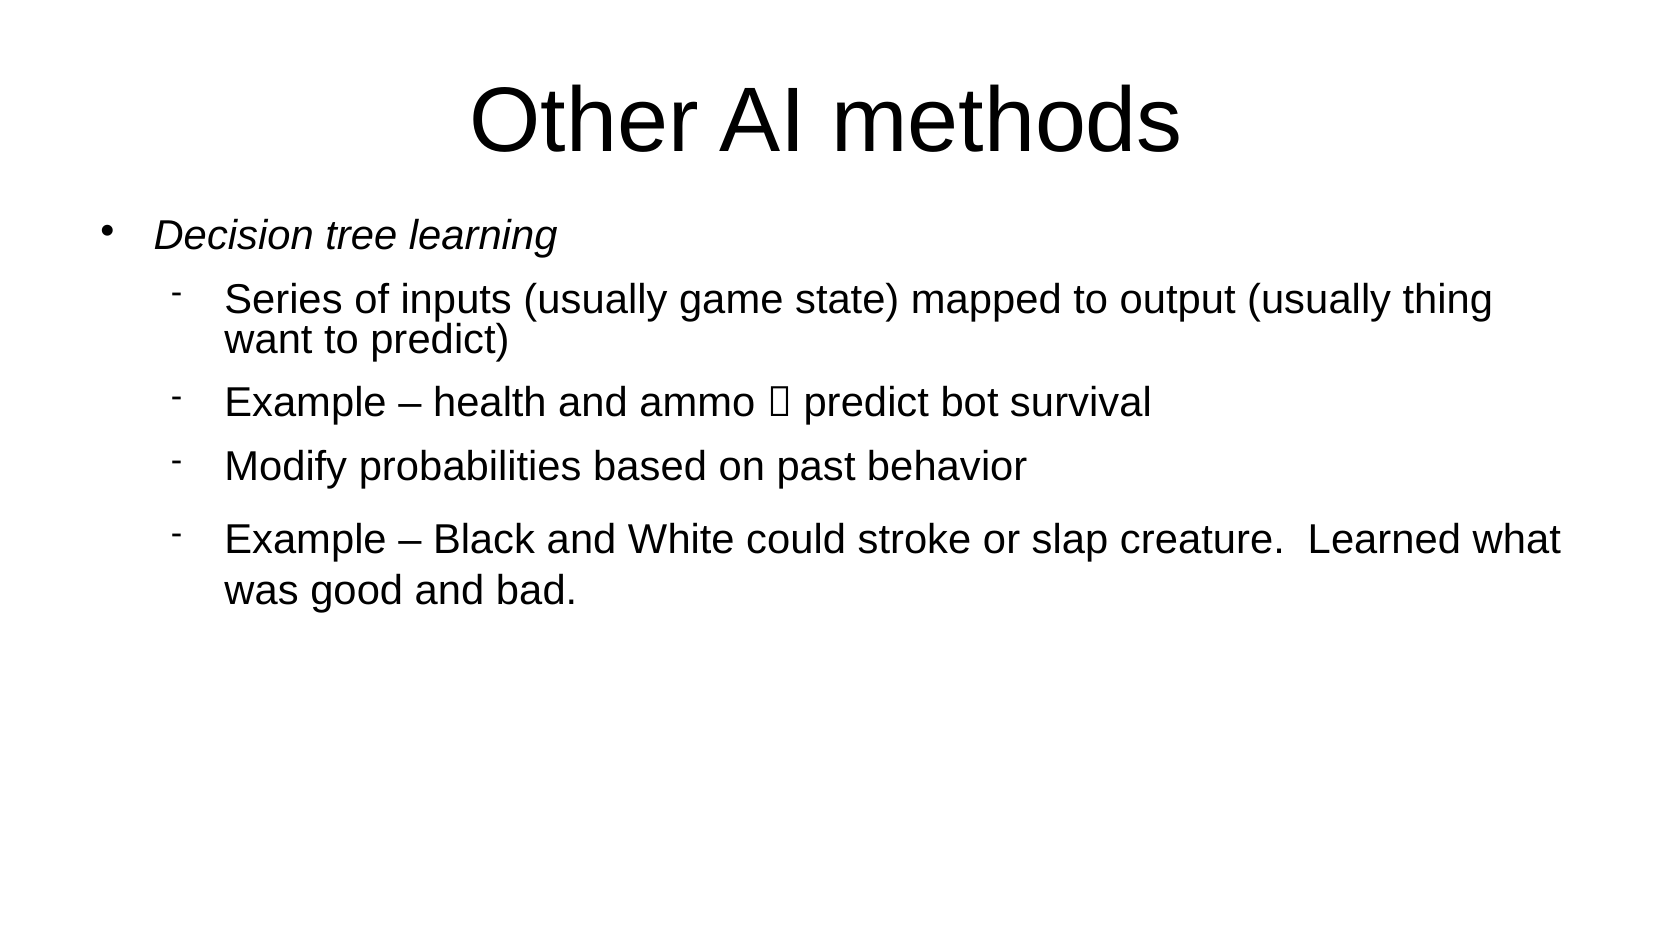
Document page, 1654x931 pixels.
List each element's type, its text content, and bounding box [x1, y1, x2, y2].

text_box Other AI methods [82, 37, 1571, 193]
text_box Decision tree learning Series of inputs (usually game state) mapped to output (usually thing want to predict) Example – health and ammo  predict bot survival Modify probabilities based on past behavior Example – Black and White could stroke or slap creature. Learned what was good and bad. [82, 217, 1571, 757]
